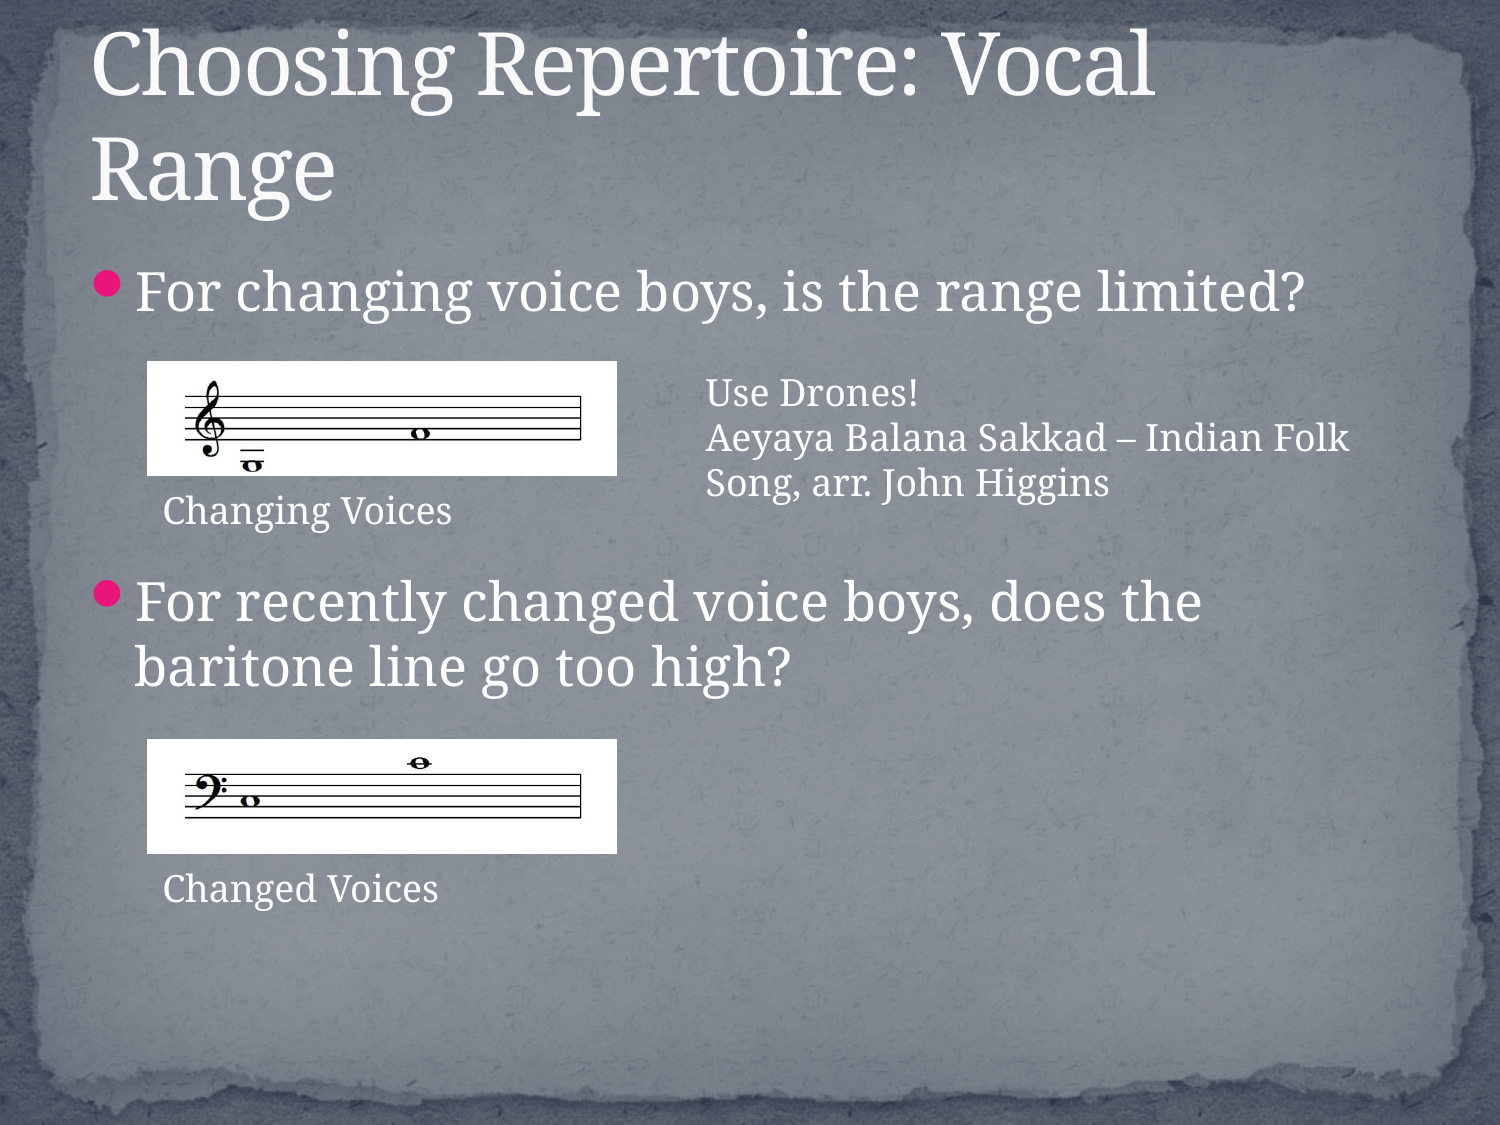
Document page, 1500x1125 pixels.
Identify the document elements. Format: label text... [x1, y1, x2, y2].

title Choosing Repertoire: Vocal Range [74, 24, 1425, 225]
list For changing voice boys, is the range limited? For recently changed voice boys, does the baritone line go too high? [75, 249, 1425, 1000]
picture [147, 361, 617, 476]
text_box Changing Voices [147, 479, 621, 540]
picture [147, 739, 617, 854]
text_box Use Drones! Aeyaya Balana Sakkad – Indian Folk Song, arr. John Higgins [690, 361, 1400, 512]
text_box Changed Voices [147, 857, 621, 918]
